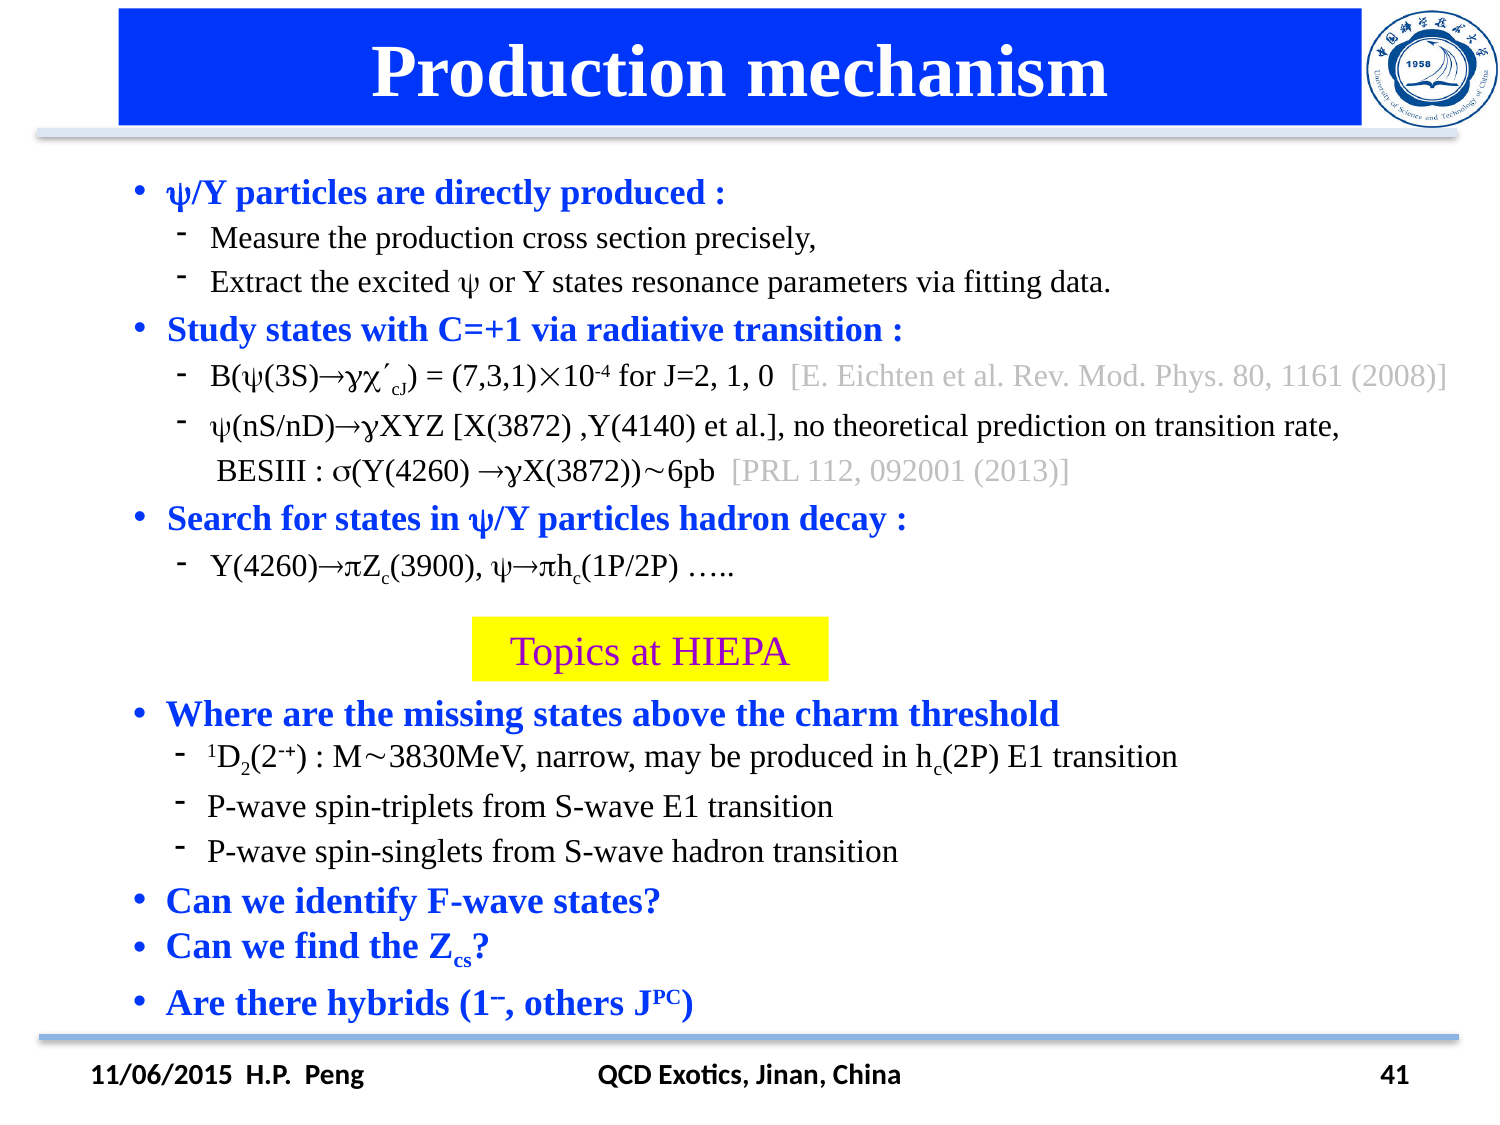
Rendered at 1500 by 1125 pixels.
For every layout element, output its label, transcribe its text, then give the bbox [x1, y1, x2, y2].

picture [1363, 4, 1498, 128]
list /Y particles are directly produced : Measure the production cross section precisely, Extract the excited  or Y states resonance parameters via fitting data. Study states with C=+1 via radiative transition : B((3S)cJ) = (7,3,1)10-4 for J=2, 1, 0 [E. Eichten et al. Rev. Mod. Phys. 80, 1161 (2008)] (nS/nD)XYZ [X(3872) ,Y(4140) et al.], no theoretical prediction on transition rate, BESIII : (Y(4260) X(3872))6pb [PRL 112, 092001 (2013)] Search for states in /Y particles hadron decay : Y(4260)Zc(3900), hc(1P/2P) ….. [118, 160, 1485, 623]
text_box Where are the missing states above the charm threshold 1D2(2) : M3830MeV, narrow, may be produced in hc(2P) E1 transition P-wave spin-triplets from S-wave E1 transition P-wave spin-singlets from S-wave hadron transition Can we identify F-wave states? Can we find the Zcs? Are there hybrids (1, others JPC) [118, 675, 1406, 1031]
title Production mechanism [118, 8, 1362, 126]
text_box Topics at HIEPA [472, 616, 829, 682]
slide_number 41 [1074, 1042, 1425, 1103]
footer QCD Exotics, Jinan, China [512, 1042, 988, 1103]
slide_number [75, 1042, 425, 1103]
